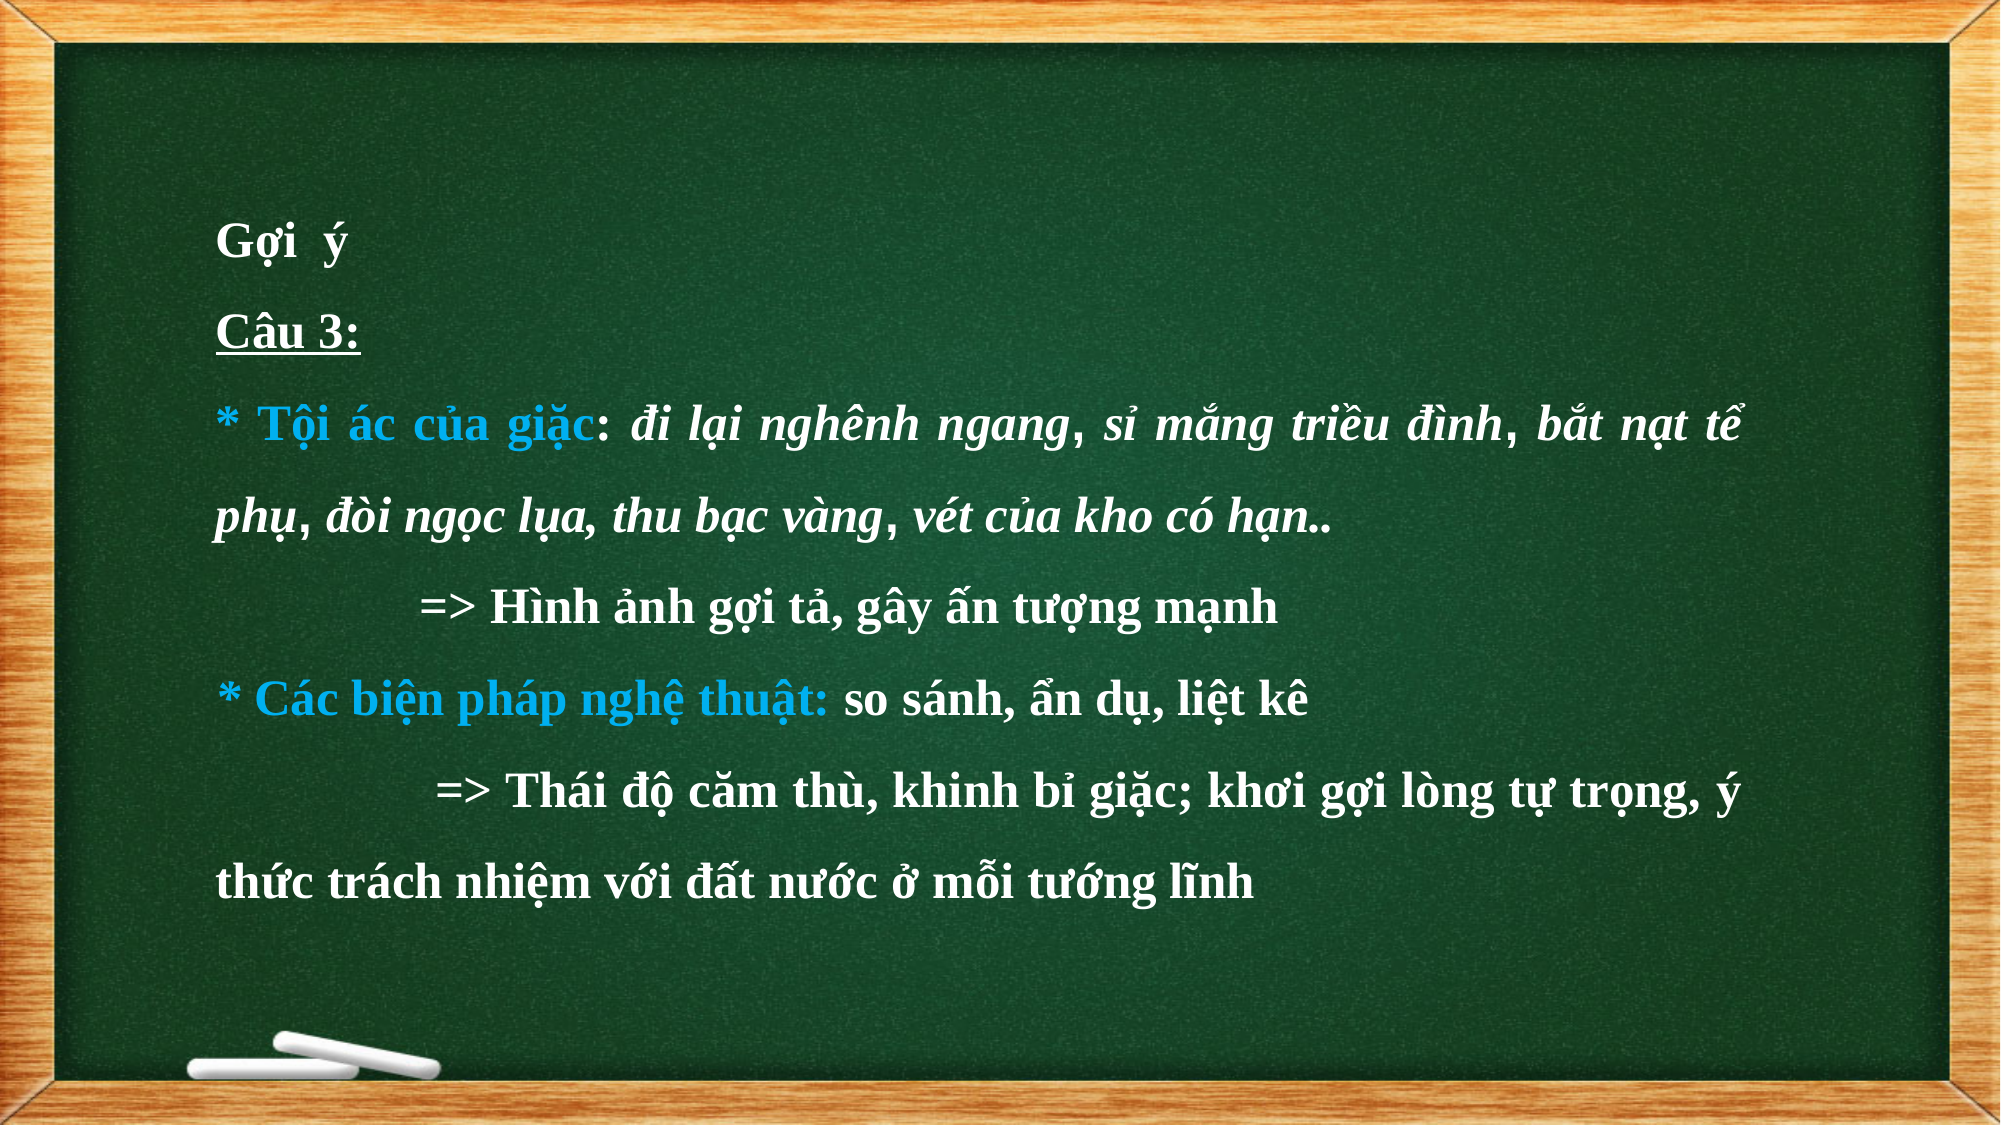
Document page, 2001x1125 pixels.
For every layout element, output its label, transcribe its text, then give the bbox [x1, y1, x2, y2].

list Gợi ý Câu 3: * Tội ác của giặc: đi lại nghênh ngang, sỉ mắng triều đình, bắt nạt tể phụ, đòi ngọc lụa, thu bạc vàng, vét của kho có hạn.. => Hình ảnh gợi tả, gây ấn tượng mạnh * Các biện pháp nghệ thuật: so sánh, ẩn dụ, liệt kê => Thái độ căm thù, khinh bỉ giặc; khơi gợi lòng tự trọng, ý thức trách nhiệm với đất nước ở mỗi tướng lĩnh [197, 166, 1761, 922]
picture [0, 0, 2001, 1125]
